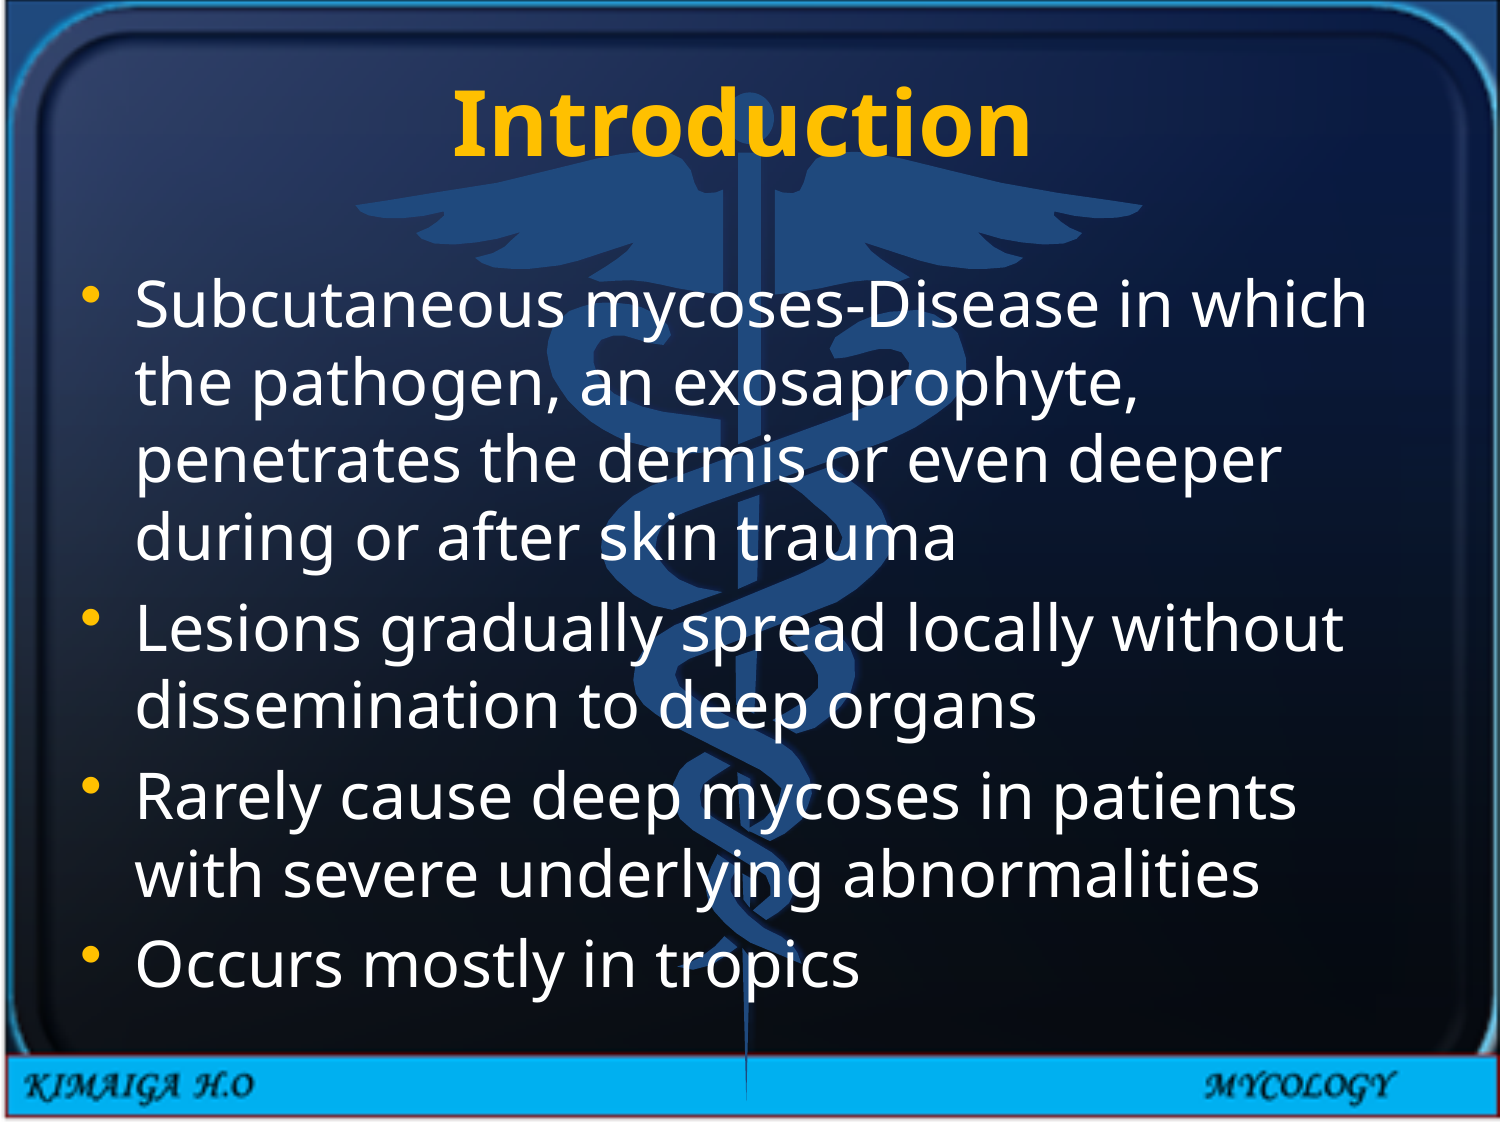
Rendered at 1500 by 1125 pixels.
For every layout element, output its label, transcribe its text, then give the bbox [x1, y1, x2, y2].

title Introduction [53, 42, 1436, 197]
list Subcutaneous mycoses-Disease in which the pathogen, an exosaprophyte, penetrates the dermis or even deeper during or after skin trauma Lesions gradually spread locally without dissemination to deep organs Rarely cause deep mycoses in patients with severe underlying abnormalities Occurs mostly in tropics [64, 255, 1436, 1012]
picture [0, 0, 1500, 1125]
